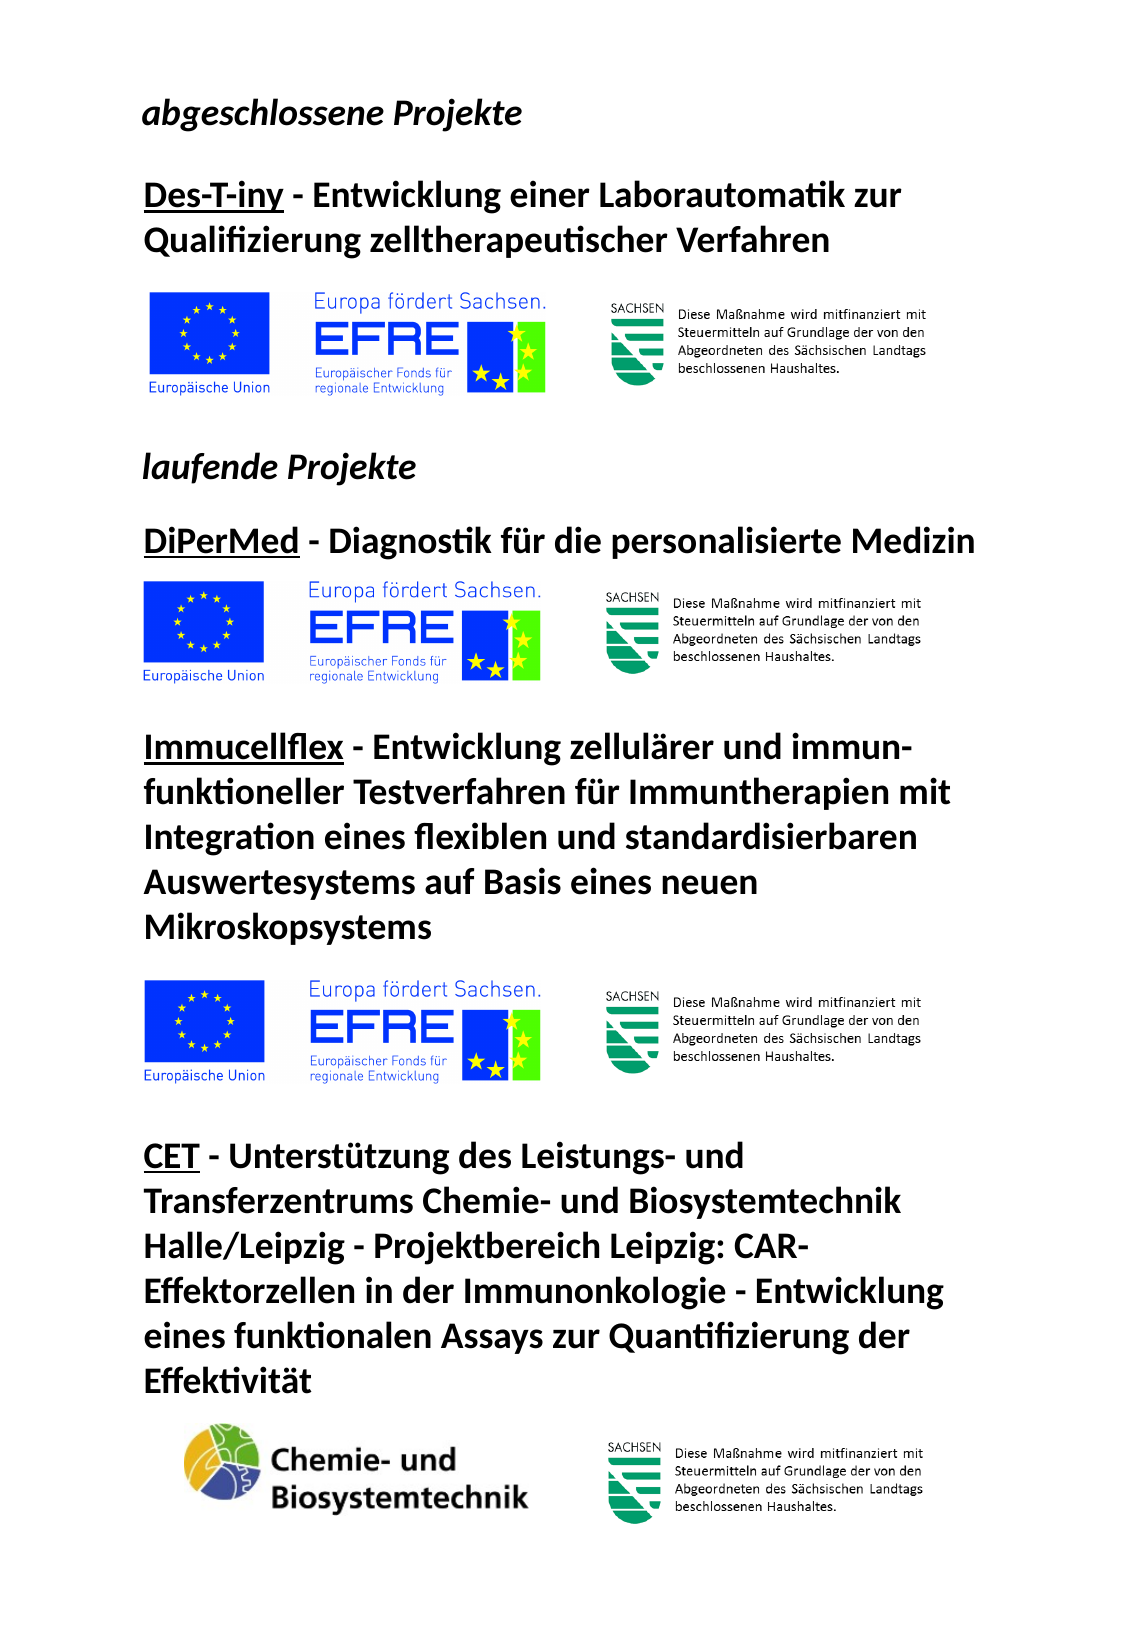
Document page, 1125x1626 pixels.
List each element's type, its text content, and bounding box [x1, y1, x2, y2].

text_box CET - Unterstützung des Leistungs- und Transferzentrums Chemie- und Biosystemtechnik Halle/Leipzig - Projektbereich Leipzig: CAR-Effektorzellen in der Immunonkologie - Entwicklung eines funktionalen Assays zur Quantifizierung der Effektivität [128, 1123, 1000, 1409]
picture [144, 980, 542, 1084]
text_box abgeschlossene Projekte [126, 80, 539, 140]
text_box Des-T-iny - Entwicklung einer Laborautomatik zur Qualifizierung zelltherapeutischer Verfahren [128, 162, 929, 268]
picture [598, 987, 929, 1077]
text_box laufende Projekte [127, 434, 433, 495]
picture [597, 588, 929, 678]
picture [143, 581, 541, 685]
picture [603, 299, 934, 389]
picture [184, 1423, 529, 1517]
picture [149, 292, 547, 396]
picture [599, 1438, 931, 1528]
text_box Immucellflex - Entwicklung zellulärer und immun-funktioneller Testverfahren für Immuntherapien mit Integration eines flexiblen und standardisierbaren Auswertesystems auf Basis eines neuen Mikroskopsystems [128, 714, 979, 955]
text_box DiPerMed - Diagnostik für die personalisierte Medizin [128, 508, 1051, 569]
